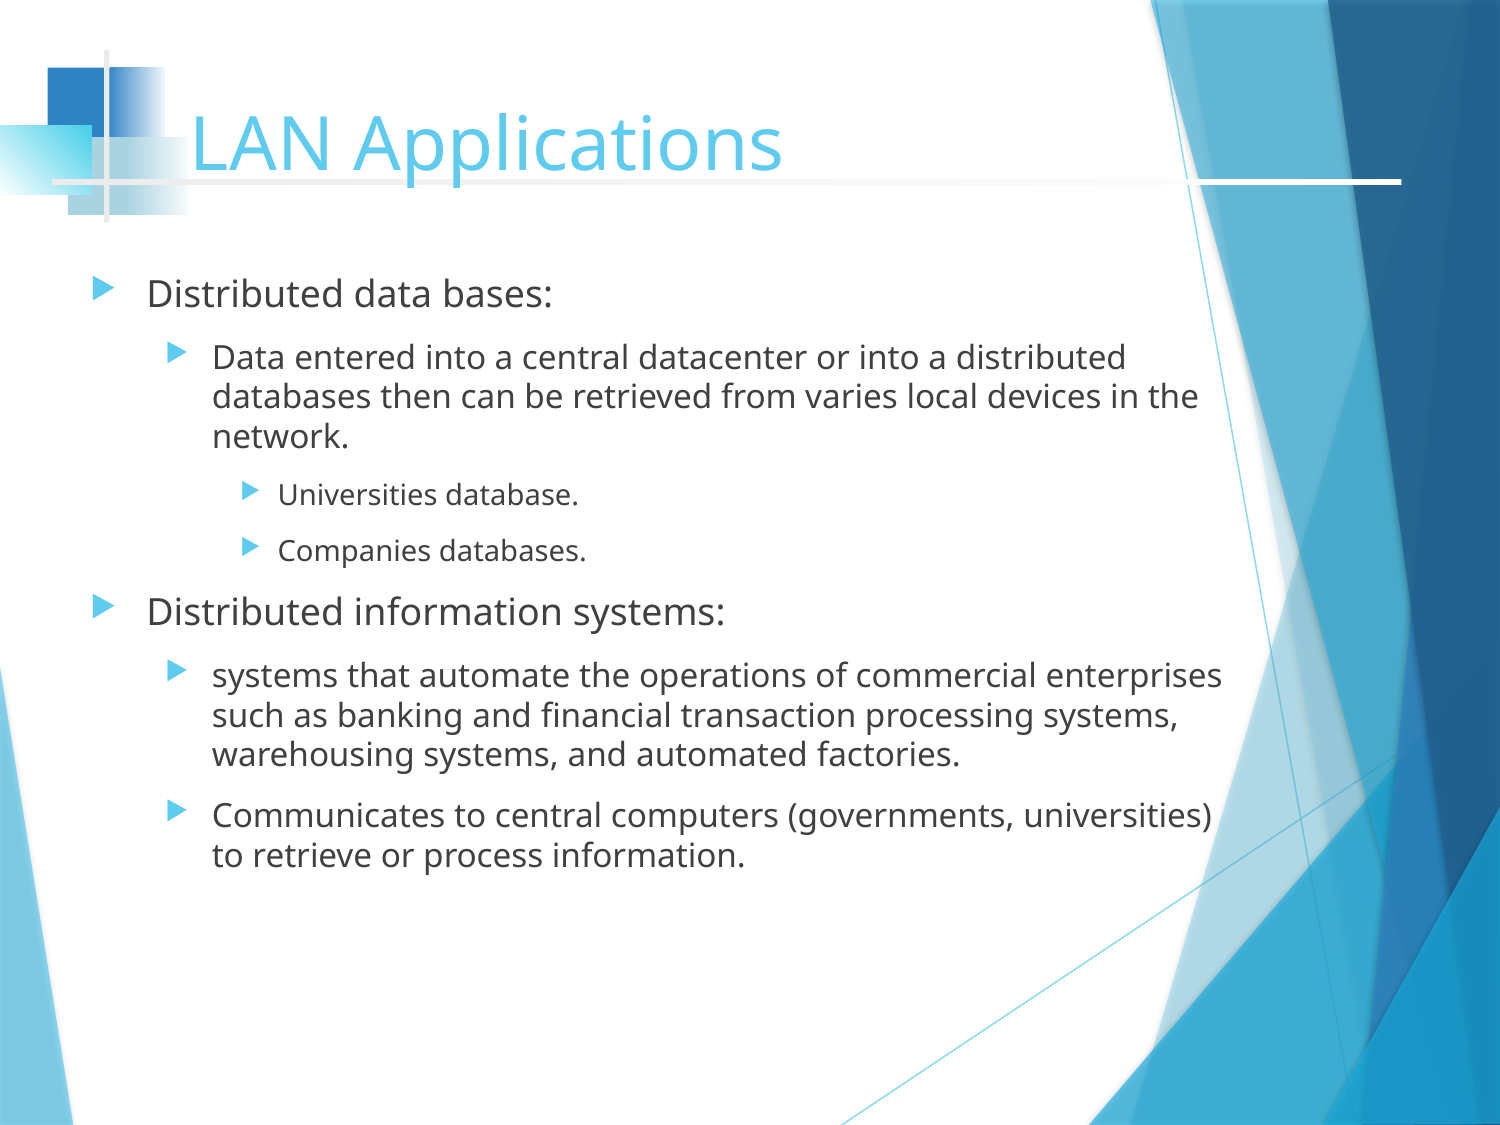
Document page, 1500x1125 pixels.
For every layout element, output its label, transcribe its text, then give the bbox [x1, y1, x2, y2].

list Distributed data bases: Data entered into a central datacenter or into a distributed databases then can be retrieved from varies local devices in the network. Universities database. Companies databases. Distributed information systems: systems that automate the operations of commercial enterprises such as banking and financial transaction processing systems, warehousing systems, and automated factories. Communicates to central computers (governments, universities) to retrieve or process information. [75, 262, 1250, 1075]
title LAN Applications [174, 87, 1217, 262]
